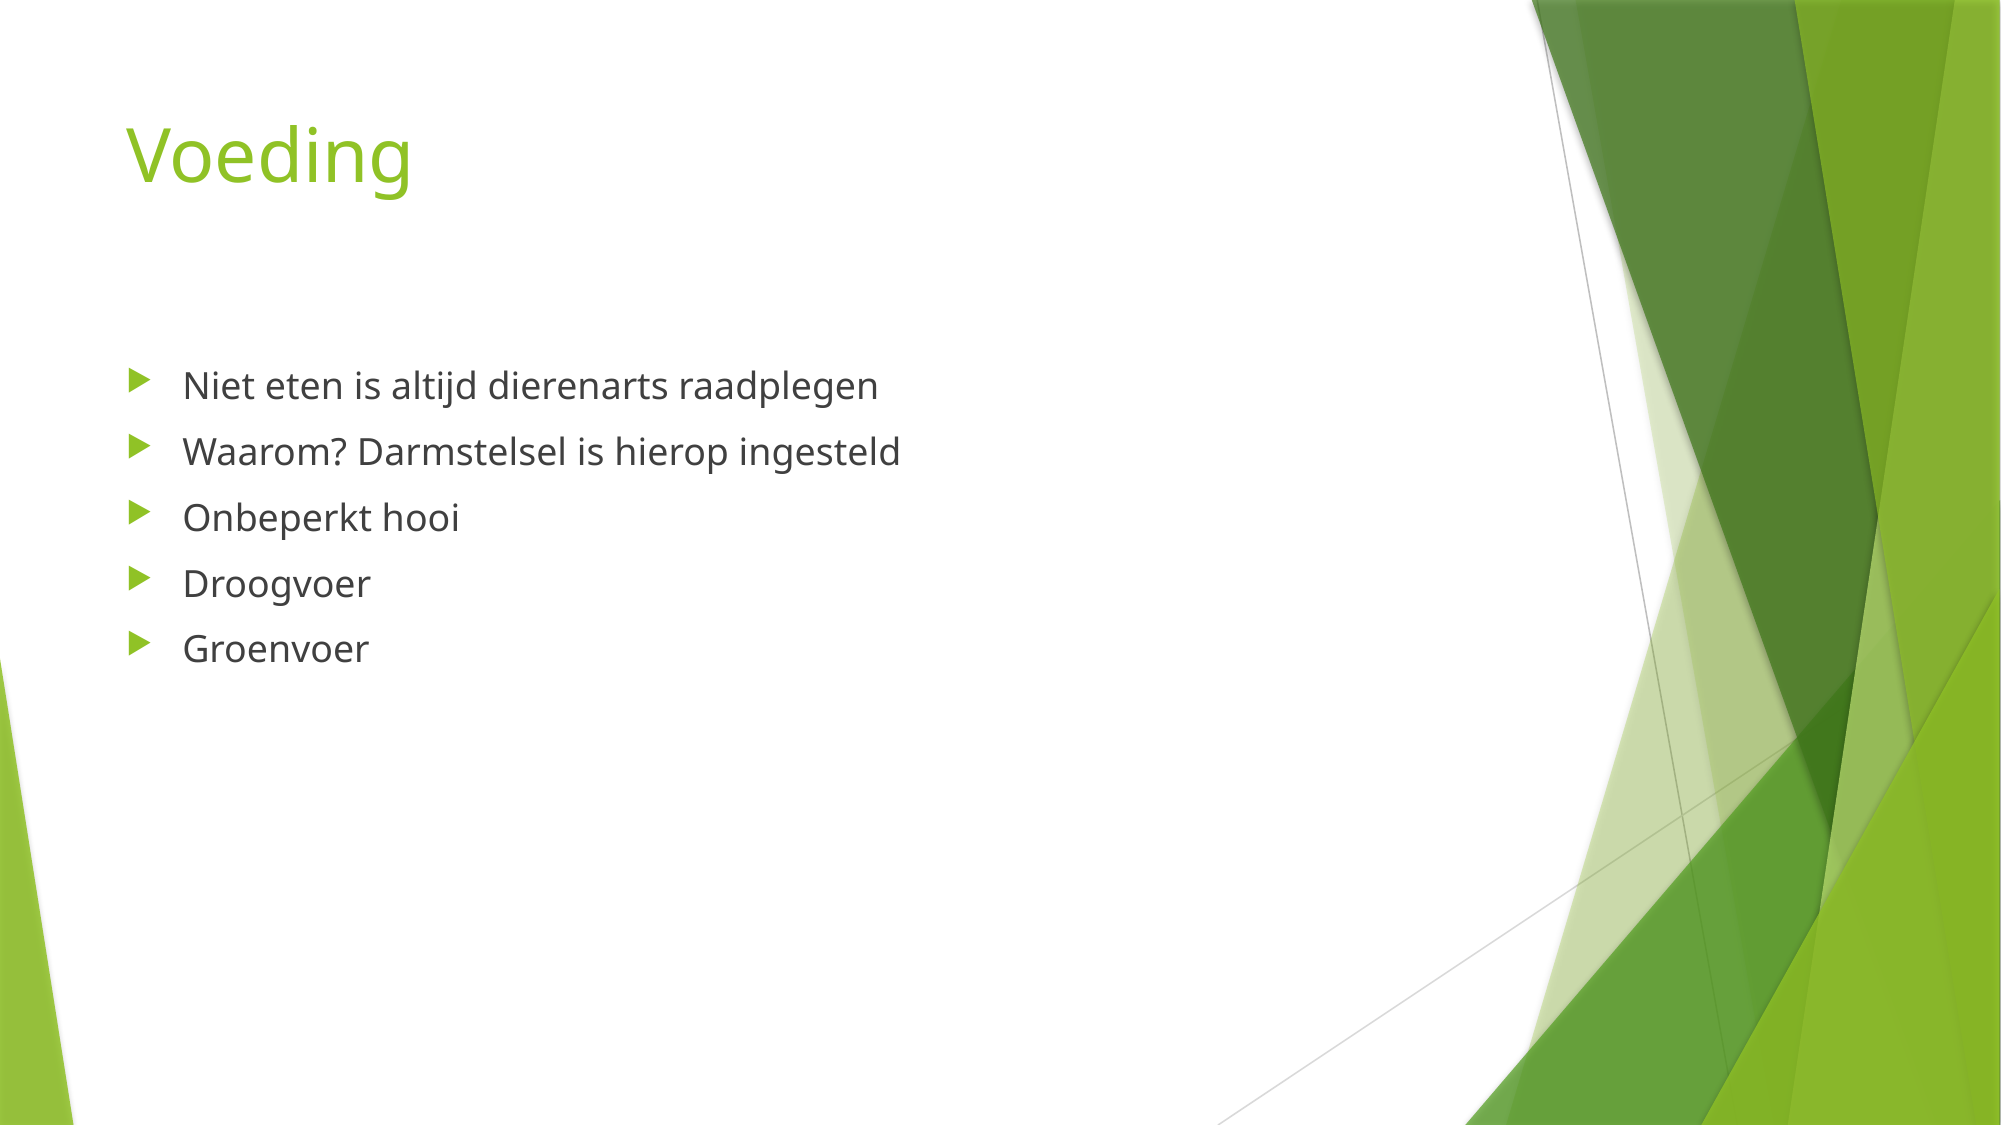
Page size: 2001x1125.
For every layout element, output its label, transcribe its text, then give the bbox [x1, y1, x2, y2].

title Voeding [111, 99, 1522, 317]
list Niet eten is altijd dierenarts raadplegen Waarom? Darmstelsel is hierop ingesteld Onbeperkt hooi Droogvoer Groenvoer [111, 354, 1522, 992]
